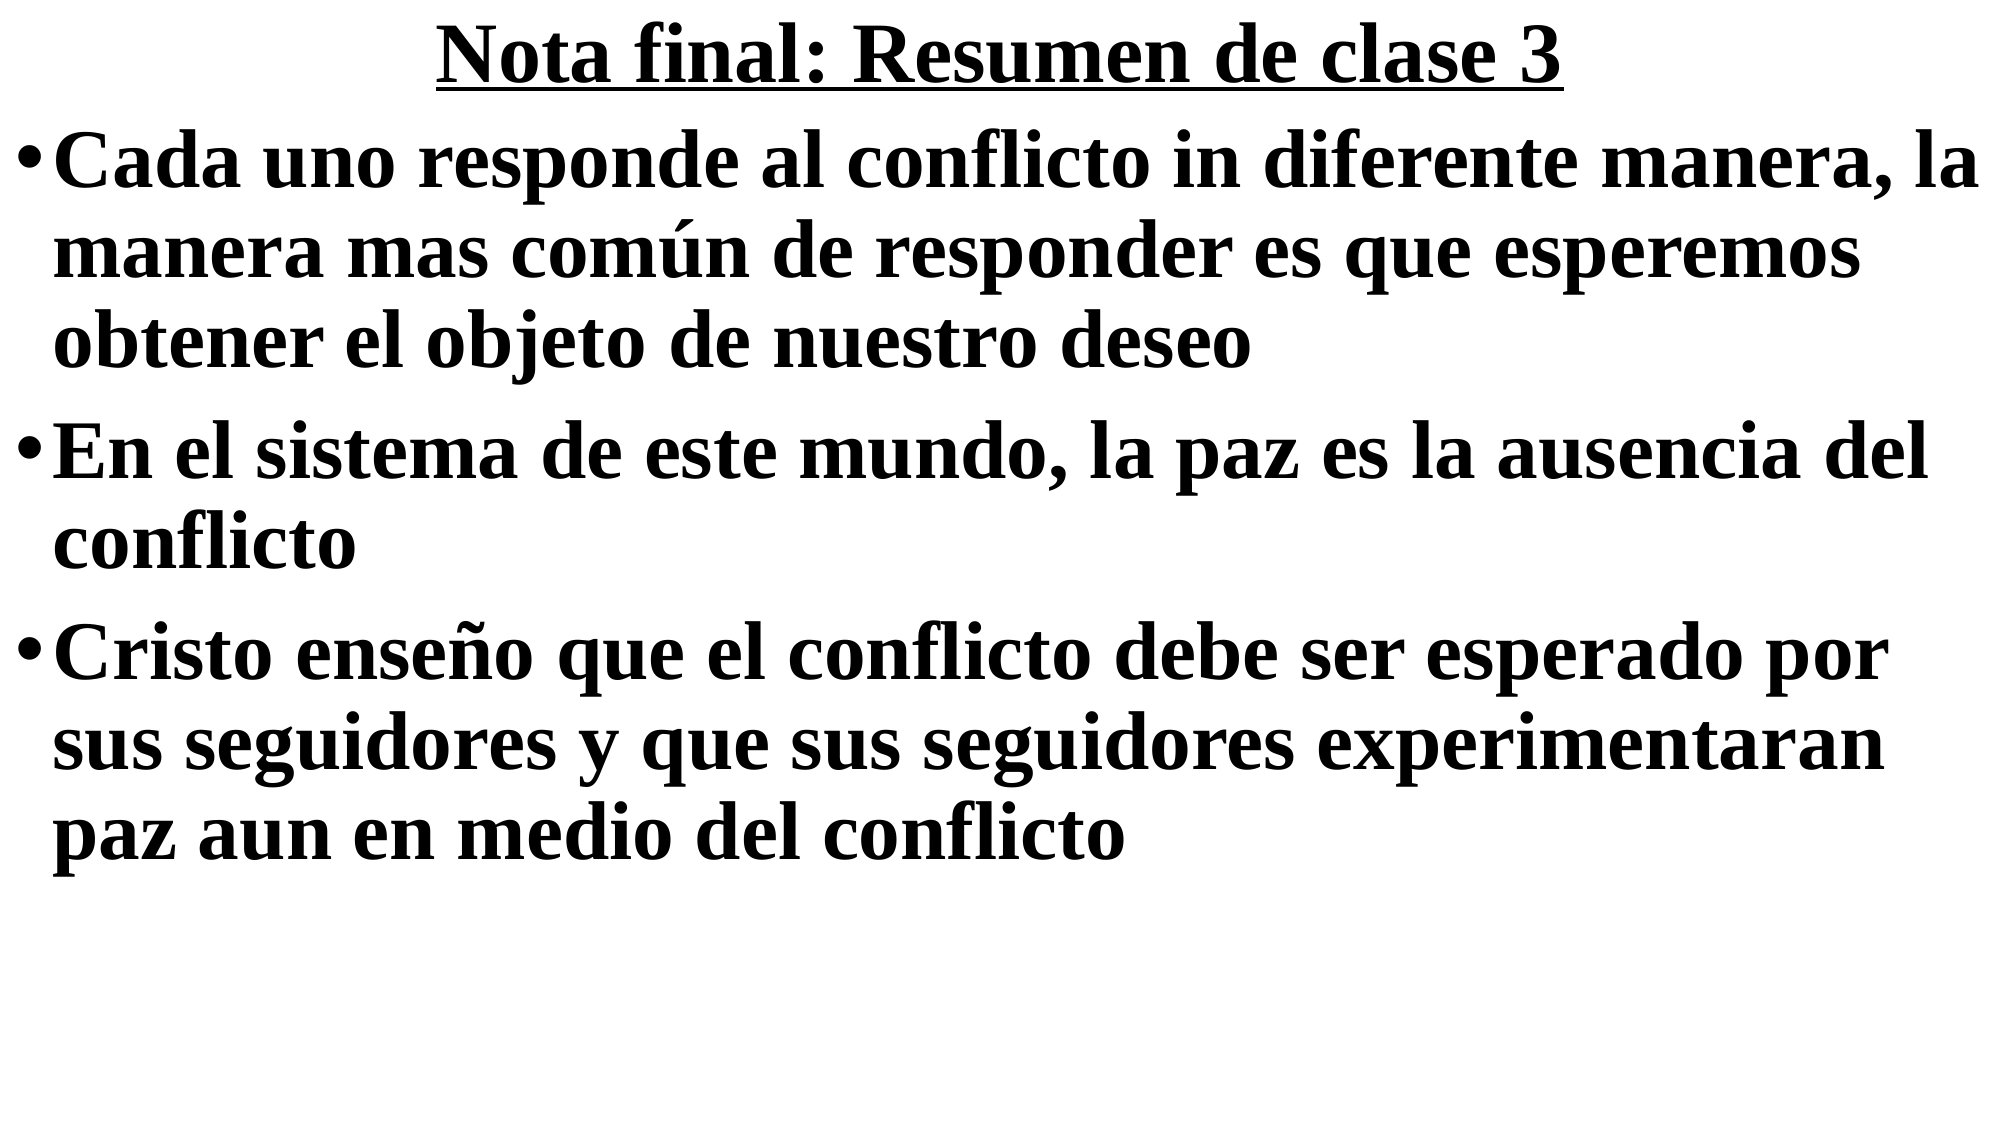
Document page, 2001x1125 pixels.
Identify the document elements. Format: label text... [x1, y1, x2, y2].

title Nota final: Resumen de clase 3 [0, 0, 2000, 108]
list Cada uno responde al conflicto in diferente manera, la manera mas común de responder es que esperemos obtener el objeto de nuestro deseo En el sistema de este mundo, la paz es la ausencia del conflicto Cristo enseño que el conflicto debe ser esperado por sus seguidores y que sus seguidores experimentaran paz aun en medio del conflicto [0, 108, 2000, 1050]
